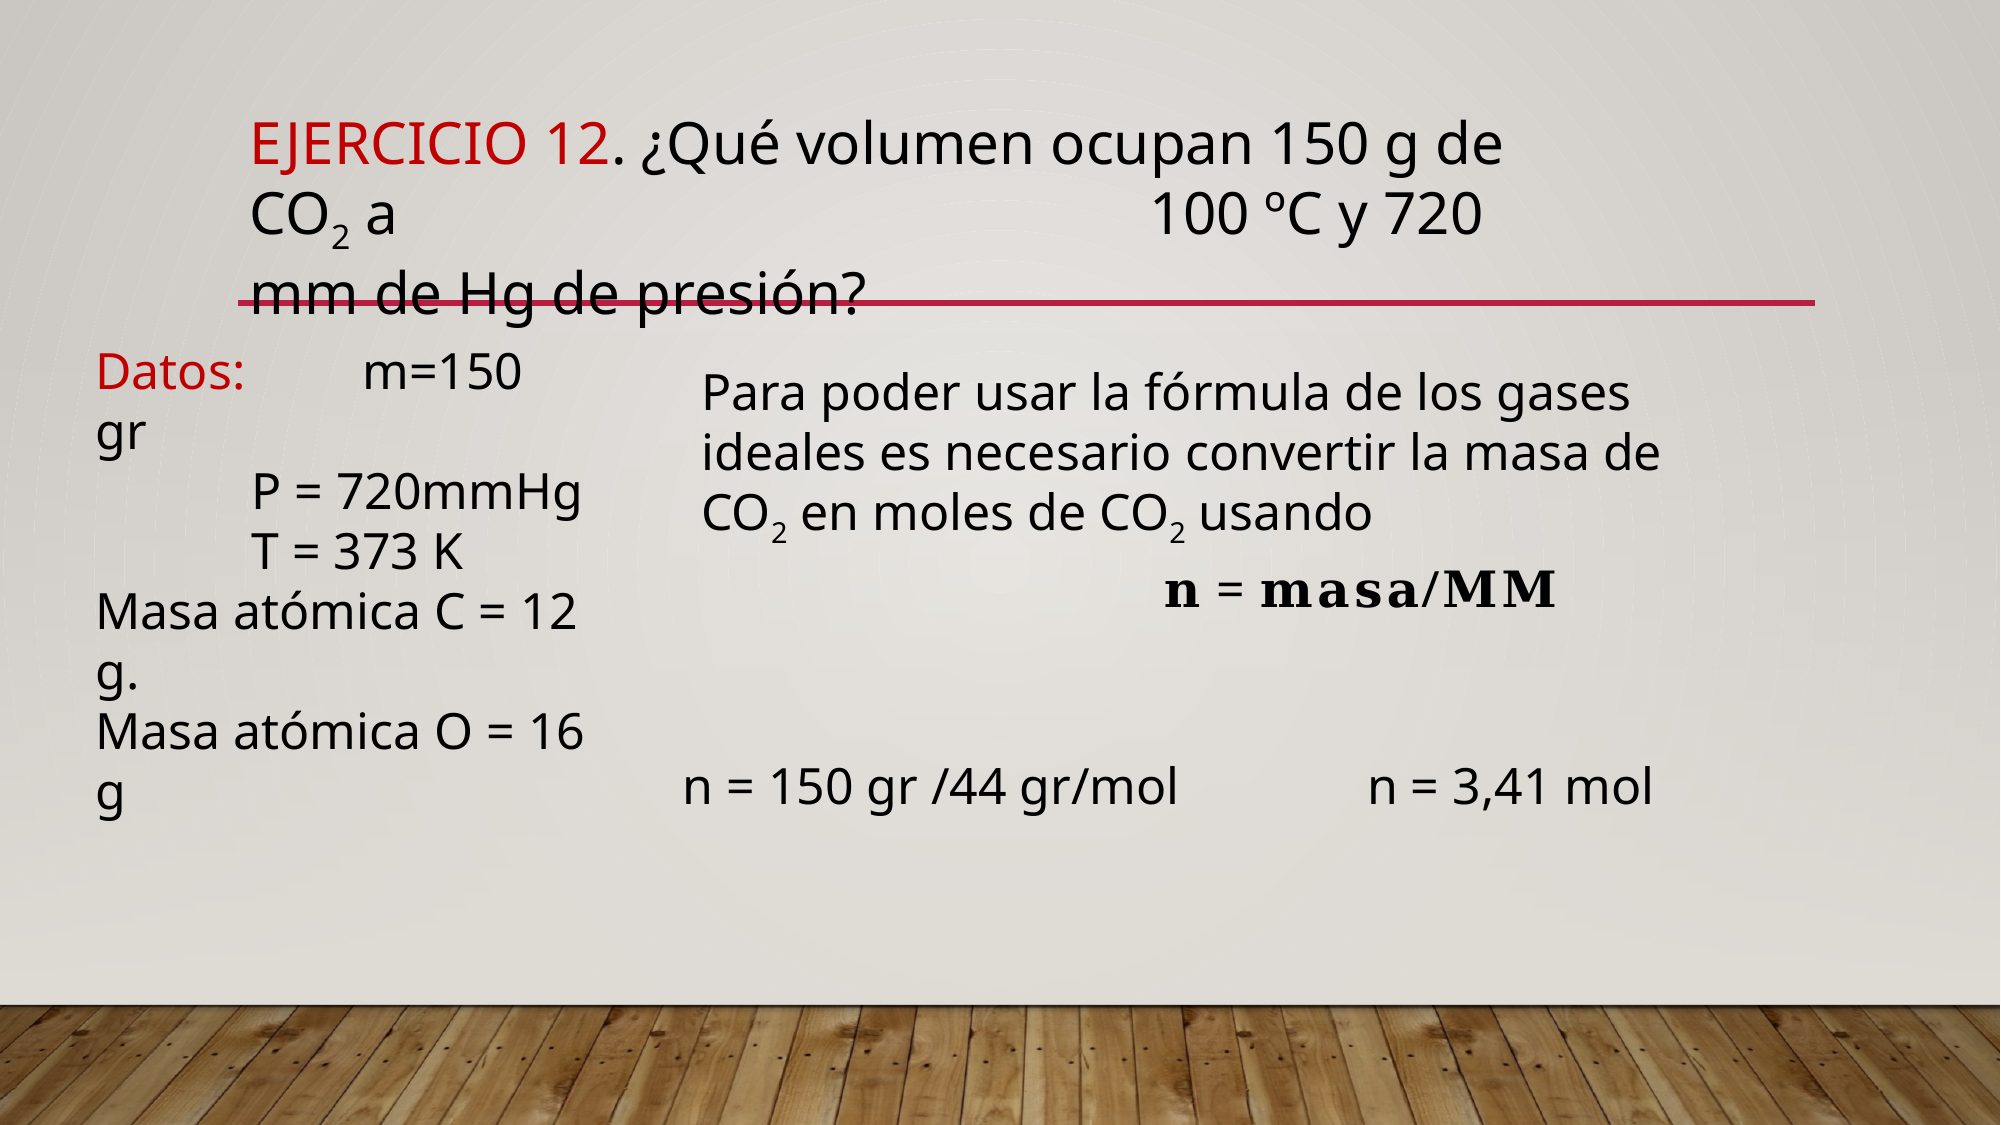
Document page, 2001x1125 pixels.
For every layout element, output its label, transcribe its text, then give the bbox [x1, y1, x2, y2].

text_box Datos: m=150 gr P = 720mmHg T = 373 K Masa atómica C = 12 g. Masa atómica O = 16 g [80, 331, 600, 827]
text_box n = 150 gr /44 gr/mol [668, 746, 1208, 822]
text_box 𝐧 = 𝐦𝐚𝐬𝐚/𝐌𝐌 [1146, 550, 1587, 625]
text_box EJERCICIO 12. ¿Qué volumen ocupan 150 g de CO2 a 100 ºC y 720 mm de Hg de presión? [235, 99, 1579, 334]
text_box n = 3,41 mol [1352, 746, 1683, 822]
text_box Para poder usar la fórmula de los gases ideales es necesario convertir la masa de CO2 en moles de CO2 usando [686, 353, 1748, 557]
picture [0, 1005, 2000, 1125]
